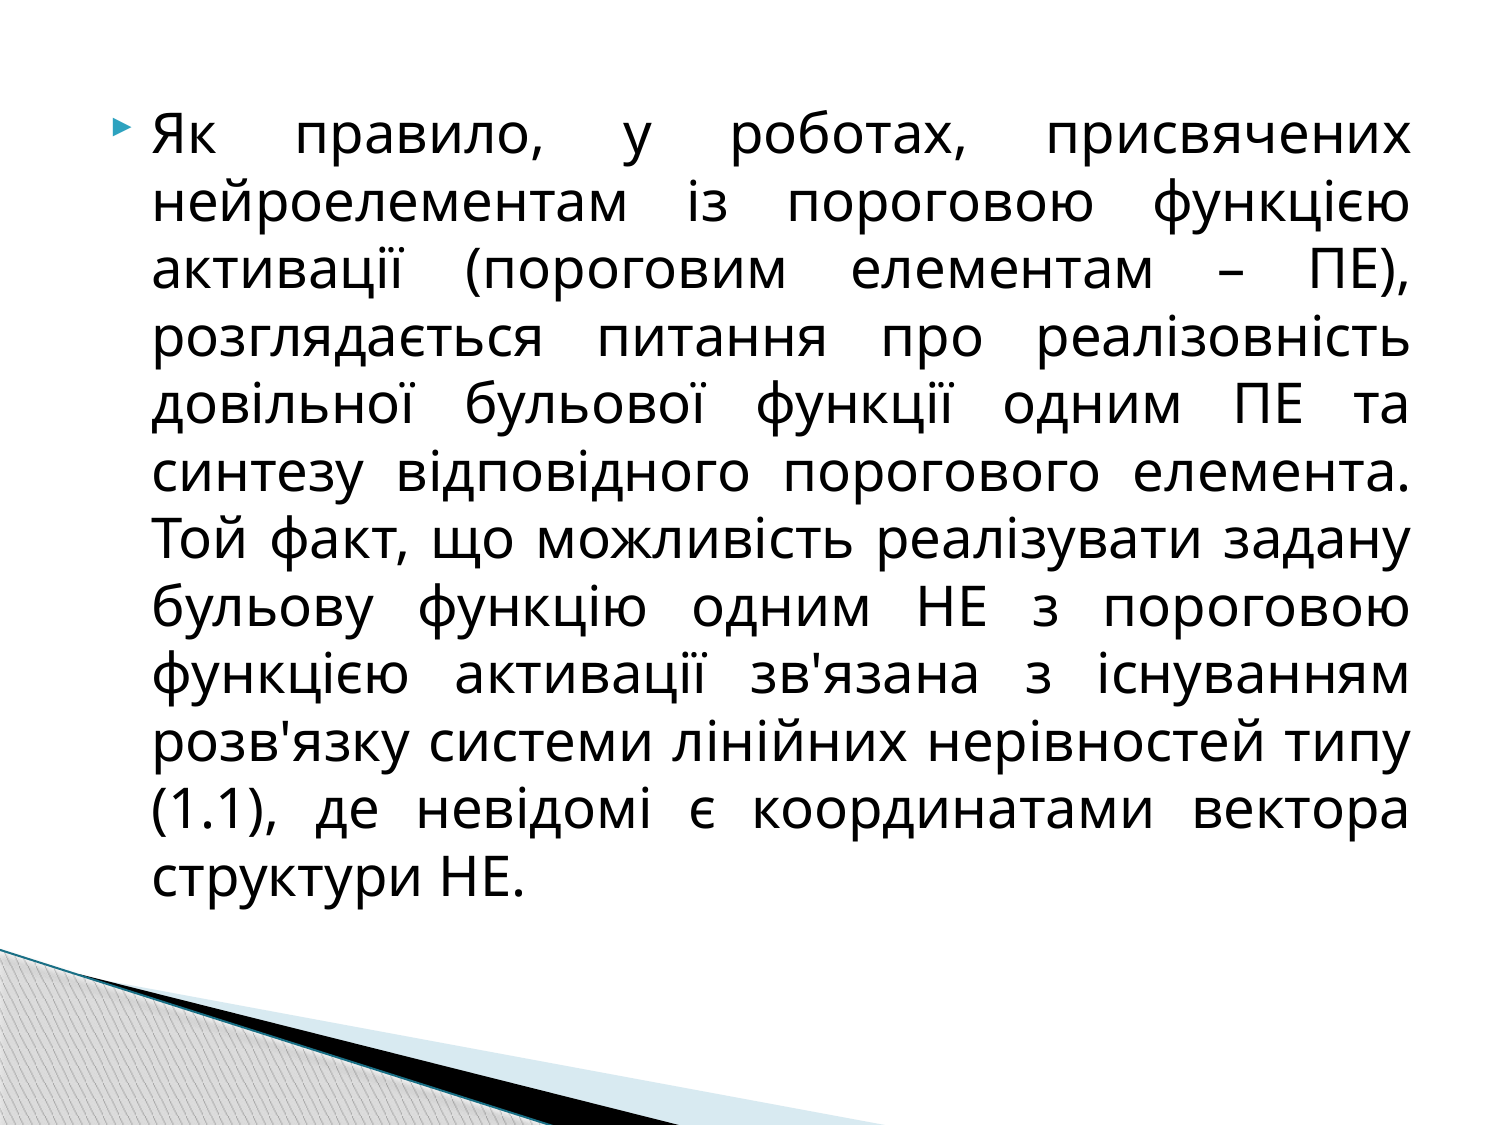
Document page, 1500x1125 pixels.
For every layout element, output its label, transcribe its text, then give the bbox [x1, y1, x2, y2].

list Як правило, у роботах, присвячених нейроелементам із пороговою функцією активації (пороговим елементам – ПЕ), розглядається питання про реалізовність довільної бульової функції одним ПЕ та синтезу відповідного порогового елемента. Той факт, що можливість реалізувати задану бульову функцію одним НЕ з пороговою функцією активації зв'язана з існуванням розв'язку системи лінійних нерівностей типу (1.1), де невідомі є координатами вектора структури НЕ. [76, 90, 1427, 1010]
